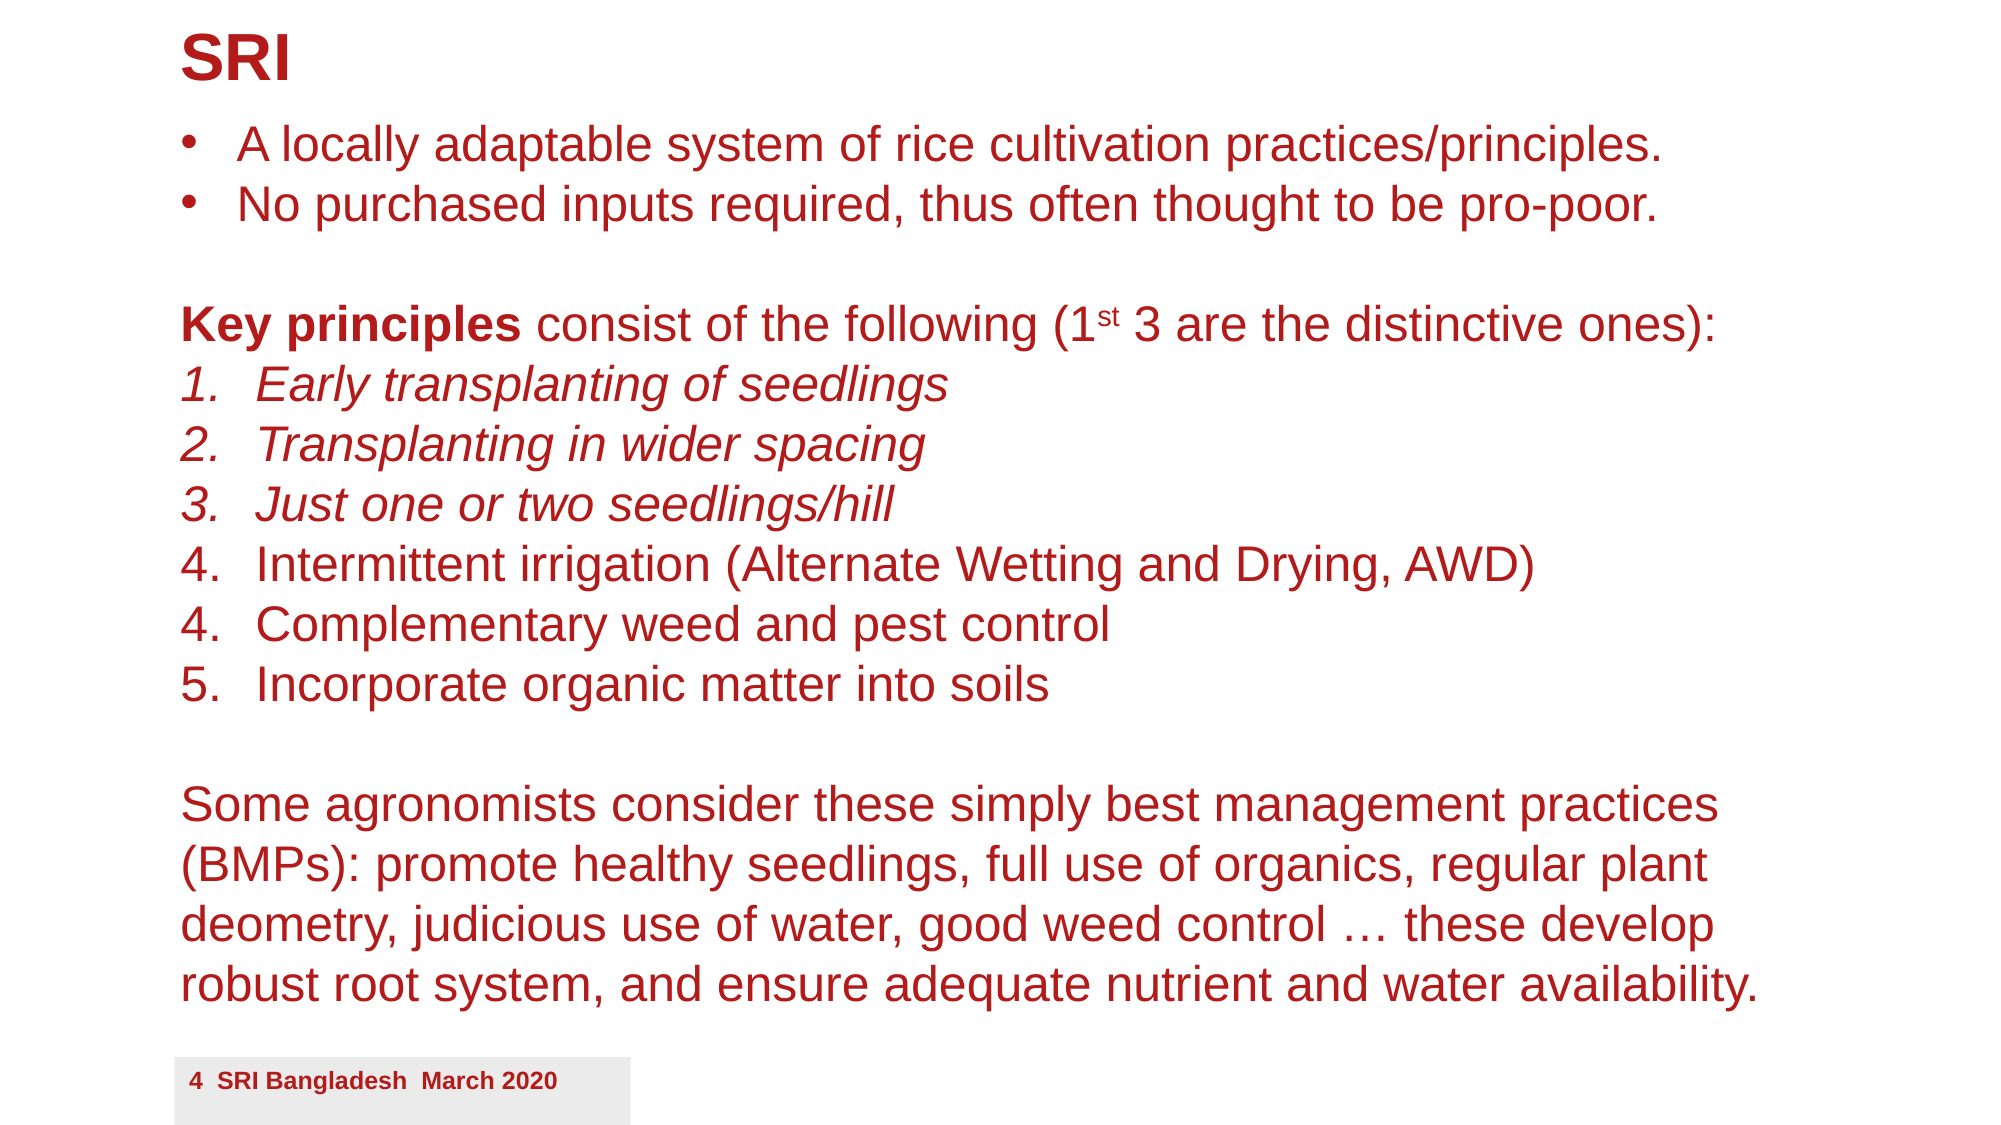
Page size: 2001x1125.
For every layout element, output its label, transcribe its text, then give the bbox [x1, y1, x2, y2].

title SRI [180, 13, 1468, 104]
subtitle A locally adaptable system of rice cultivation practices/principles. No purchased inputs required, thus often thought to be pro-poor. Key principles consist of the following (1st 3 are the distinctive ones): Early transplanting of seedlings Transplanting in wider spacing Just one or two seedlings/hill Intermittent irrigation (Alternate Wetting and Drying, AWD) Complementary weed and pest control Incorporate organic matter into soils Some agronomists consider these simply best management practices (BMPs): promote healthy seedlings, full use of organics, regular plant deometry, judicious use of water, good weed control … these develop robust root system, and ensure adequate nutrient and water availability. [180, 104, 1861, 1038]
